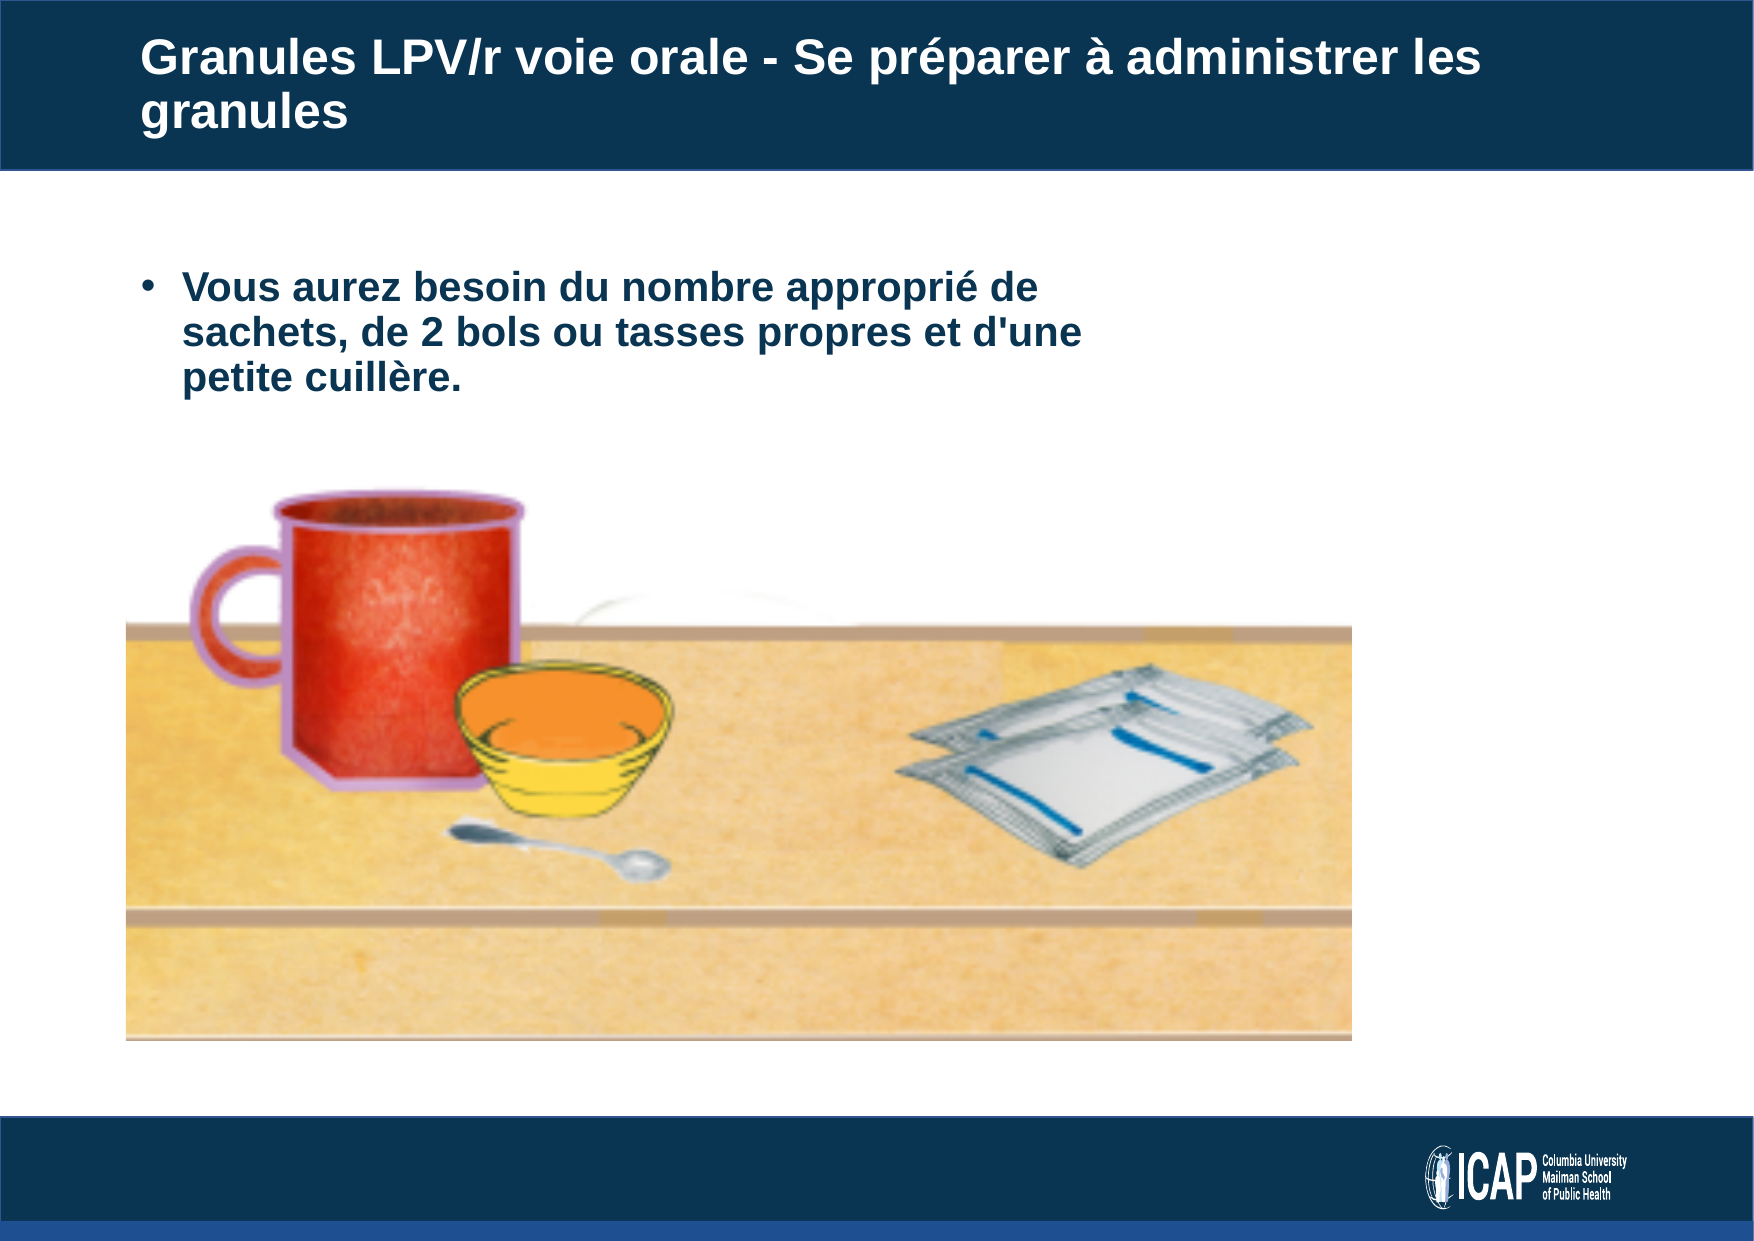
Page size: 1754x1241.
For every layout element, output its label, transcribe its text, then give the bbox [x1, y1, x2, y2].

title Granules LPV/r voie orale - Se préparer à administrer les granules [125, 0, 1633, 171]
text_box [0, 1220, 1754, 1241]
list Vous aurez besoin du nombre approprié de sachets, de 2 bols ou tasses propres et d'une petite cuillère. [125, 257, 1115, 449]
picture [125, 449, 1352, 1041]
list Vous aurez besoin du nombre approprié de sachets, de 2 bols ou tasses propres et d'une petite cuillère. [125, 1041, 1115, 1046]
